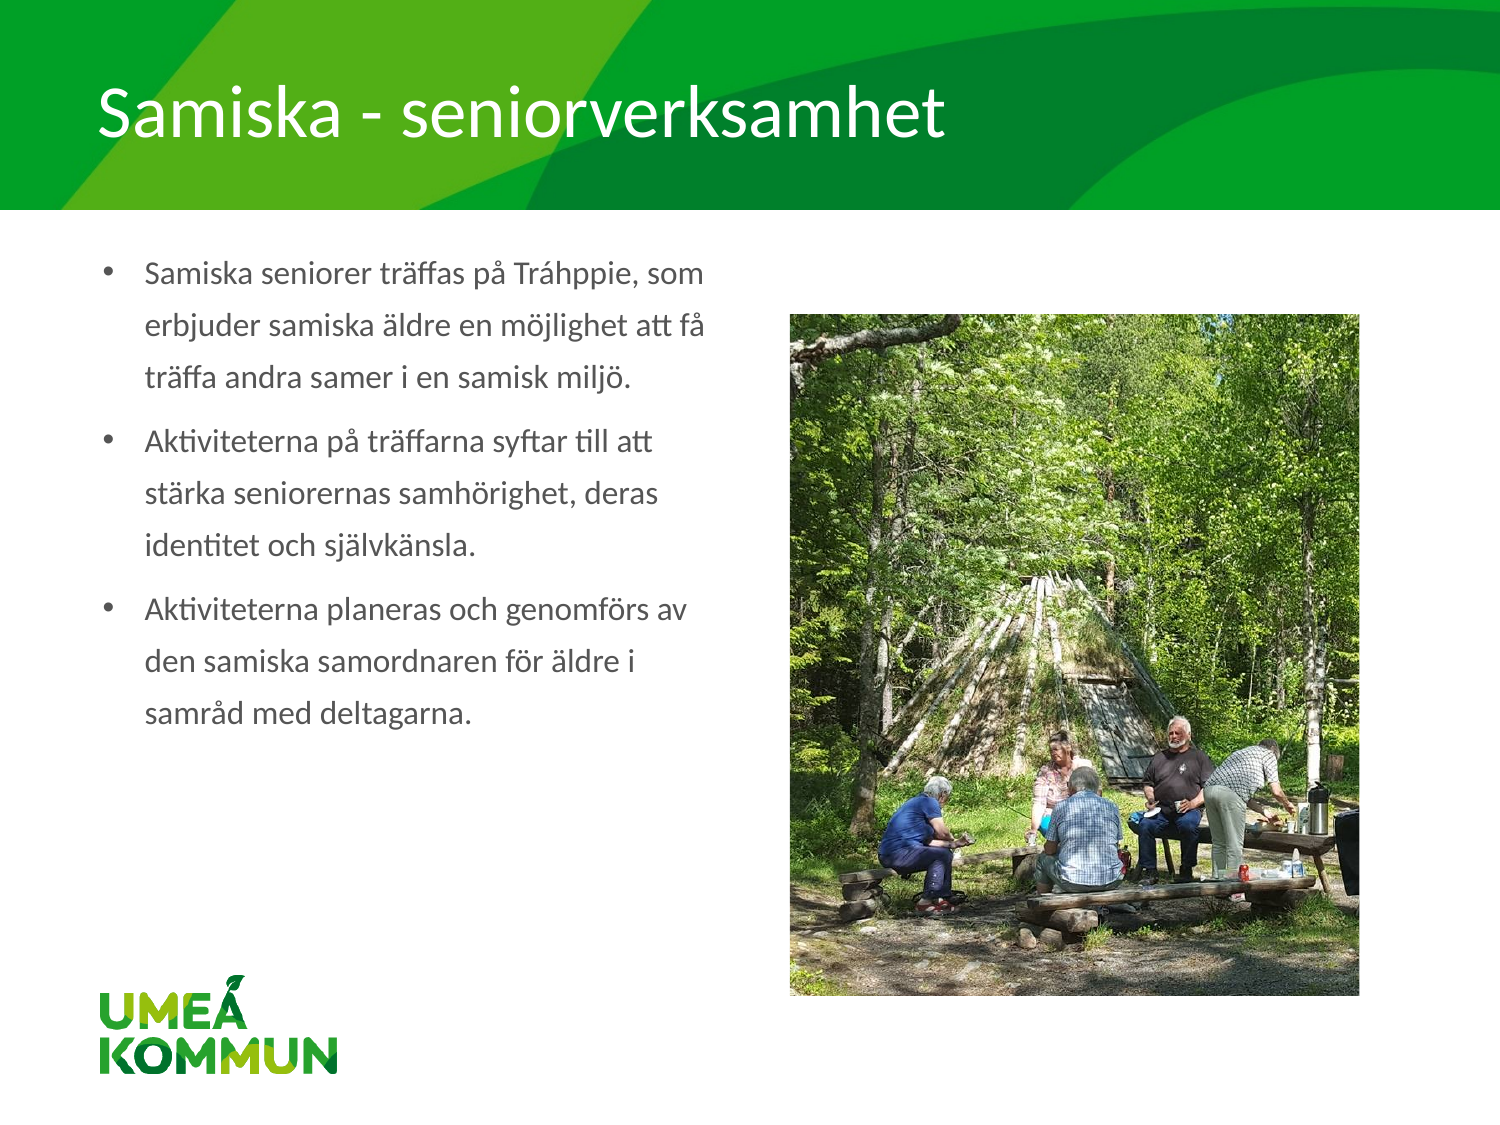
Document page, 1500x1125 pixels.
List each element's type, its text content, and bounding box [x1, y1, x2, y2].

picture [0, 0, 1500, 210]
picture [789, 314, 1360, 997]
list Samiska seniorer träffas på Tráhppie, som erbjuder samiska äldre en möjlighet att få träffa andra samer i en samisk miljö. Aktiviteterna på träffarna syftar till att stärka seniorernas samhörighet, deras identitet och självkänsla. Aktiviteterna planeras och genomförs av den samiska samordnaren för äldre i samråd med deltagarna. [87, 231, 727, 468]
picture [100, 975, 337, 1074]
title Samiska - seniorverksamhet [82, 54, 1412, 161]
